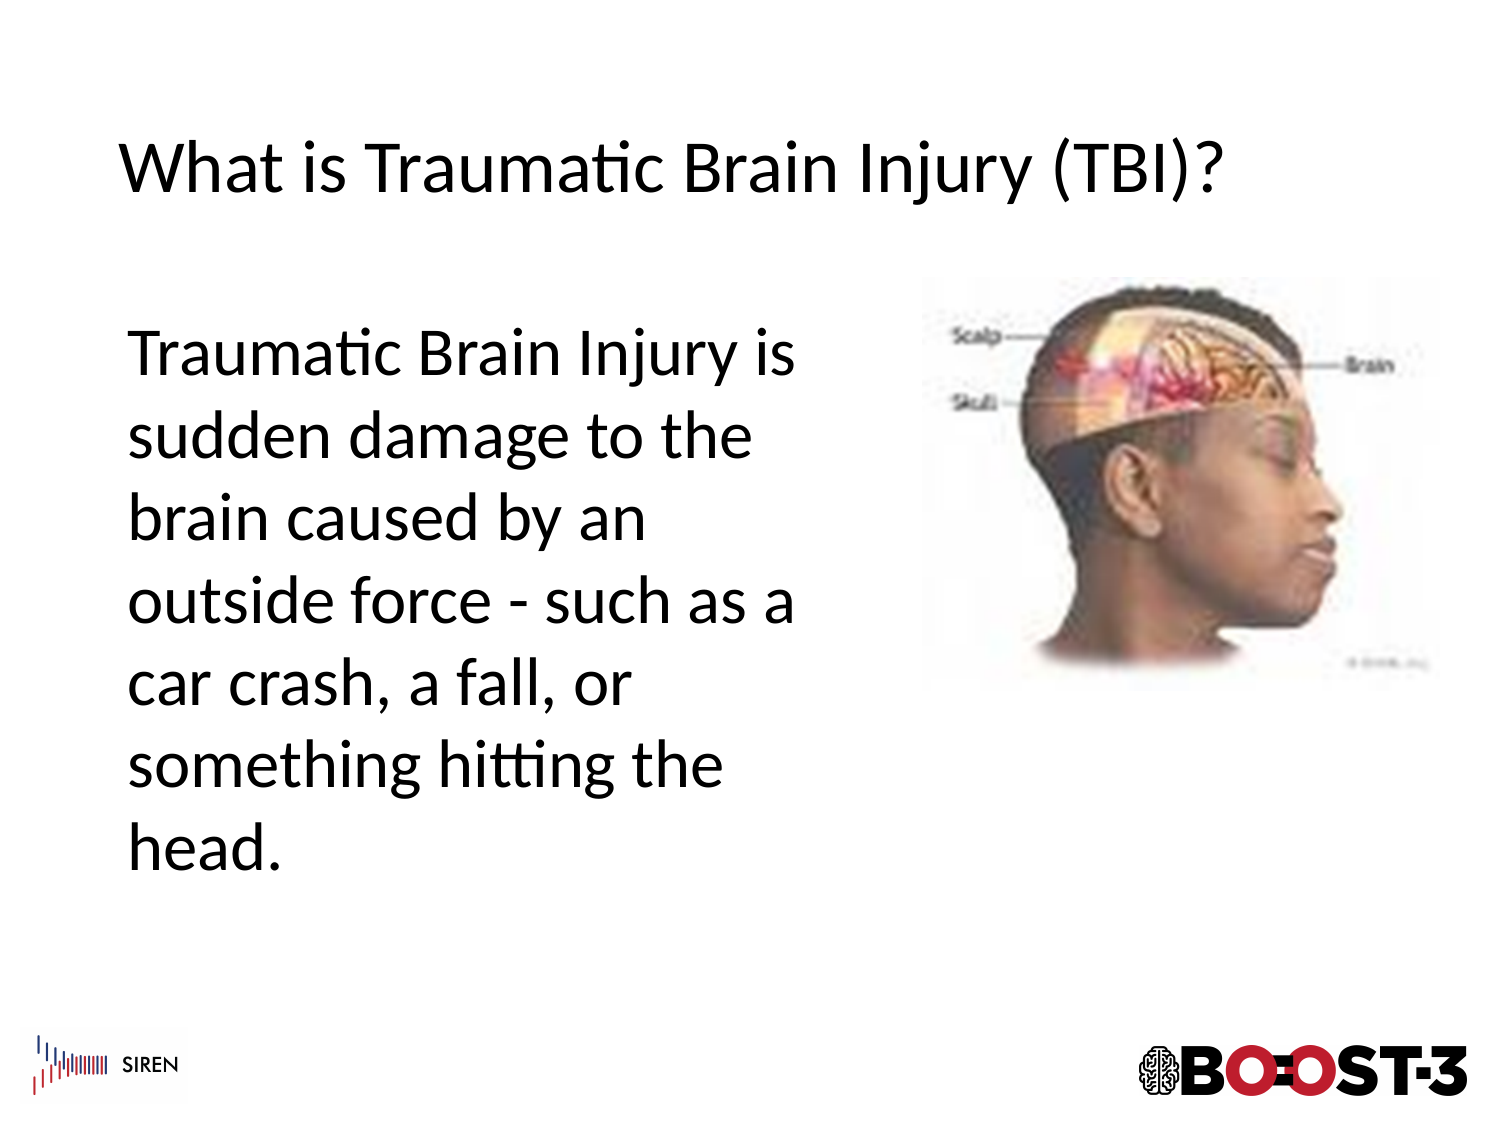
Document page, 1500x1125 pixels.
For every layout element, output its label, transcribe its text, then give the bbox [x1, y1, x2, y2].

picture [1139, 1045, 1467, 1096]
picture [922, 277, 1440, 691]
title What is Traumatic Brain Injury (TBI)? [103, 59, 1440, 278]
list Traumatic Brain Injury is sudden damage to the brain caused by an outside force - such as a car crash, a fall, or something hitting the head. [103, 299, 876, 1014]
picture [20, 1027, 188, 1104]
